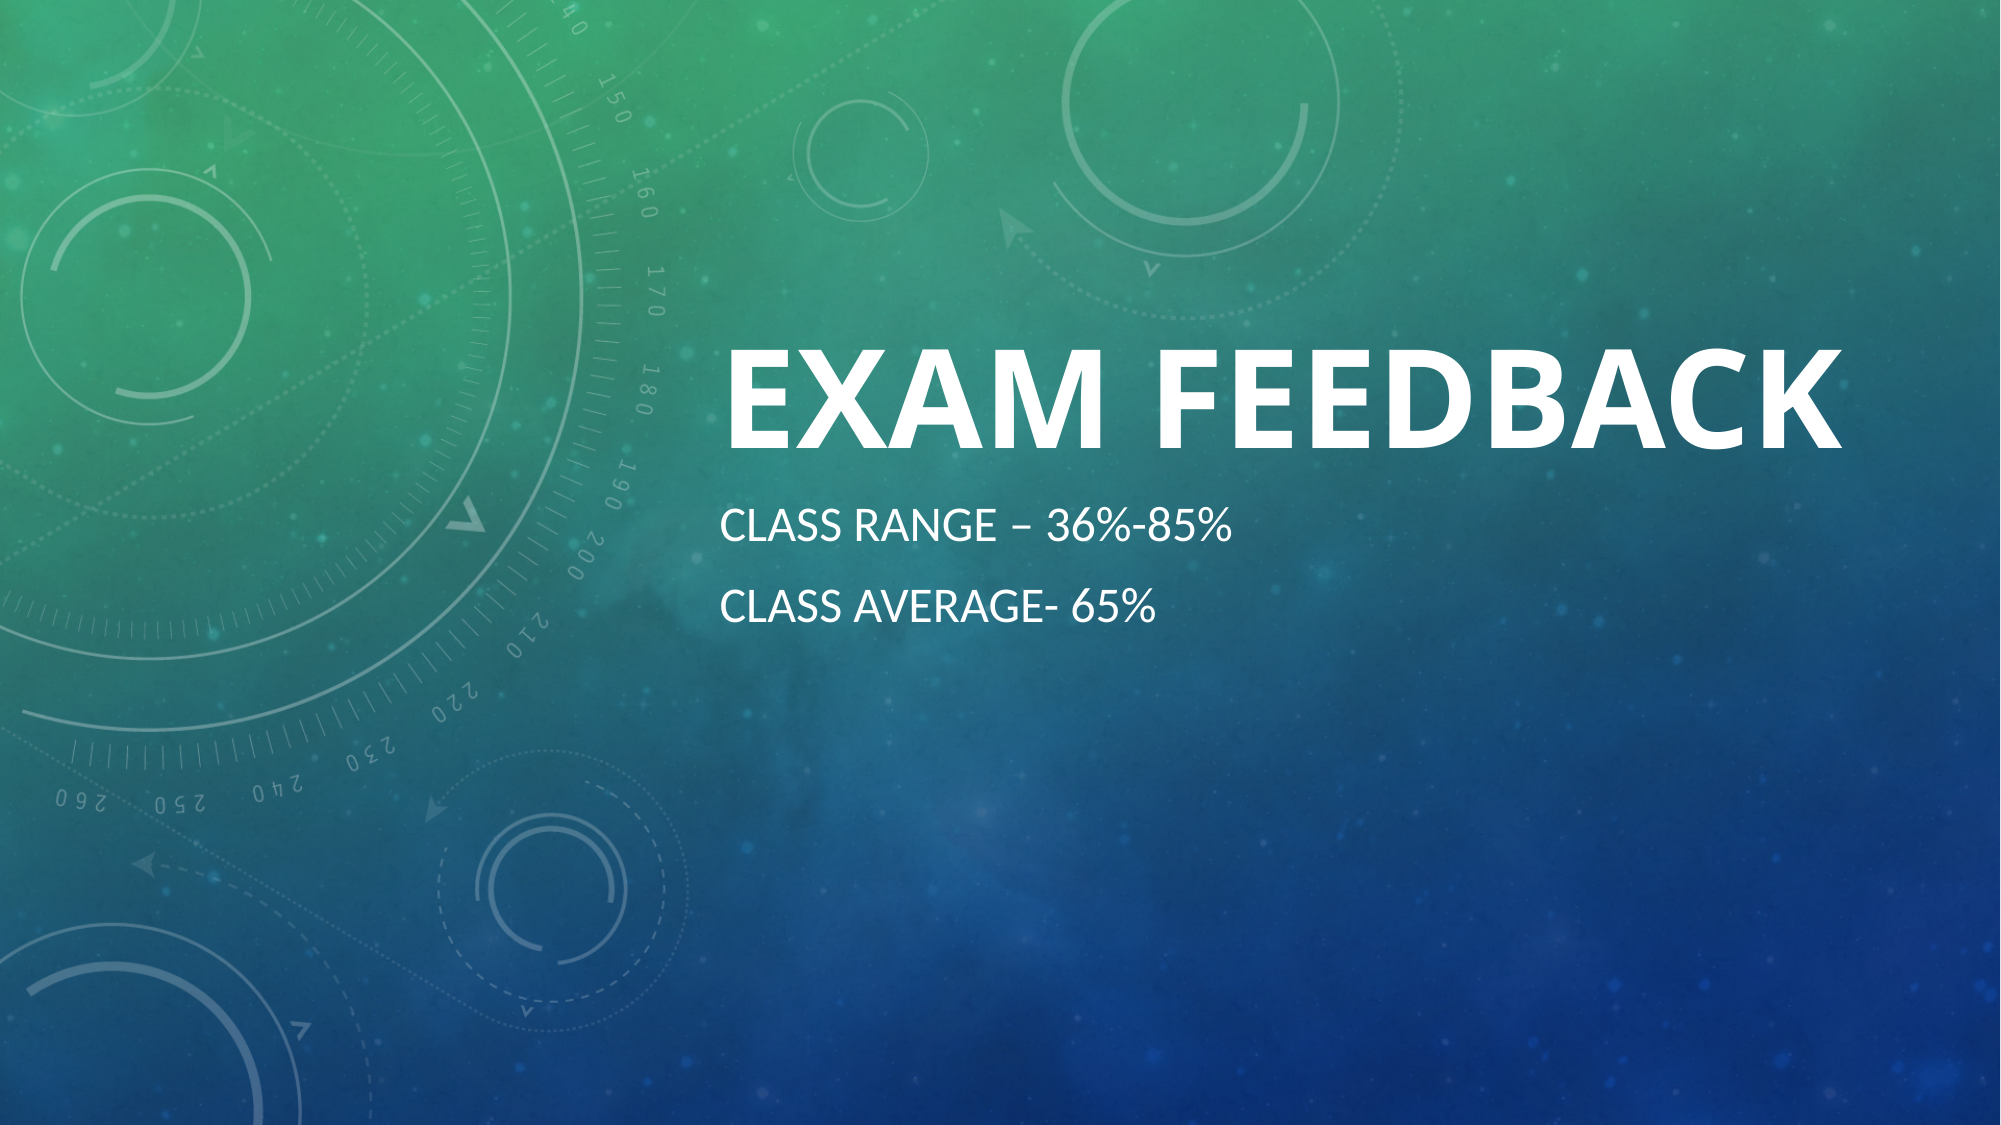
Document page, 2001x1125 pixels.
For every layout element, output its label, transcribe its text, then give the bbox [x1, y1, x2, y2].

subtitle Class Range – 36%-85% Class Average- 65% [704, 483, 1886, 715]
picture [0, 0, 2001, 1125]
title Exam Feedback [704, 323, 1886, 483]
